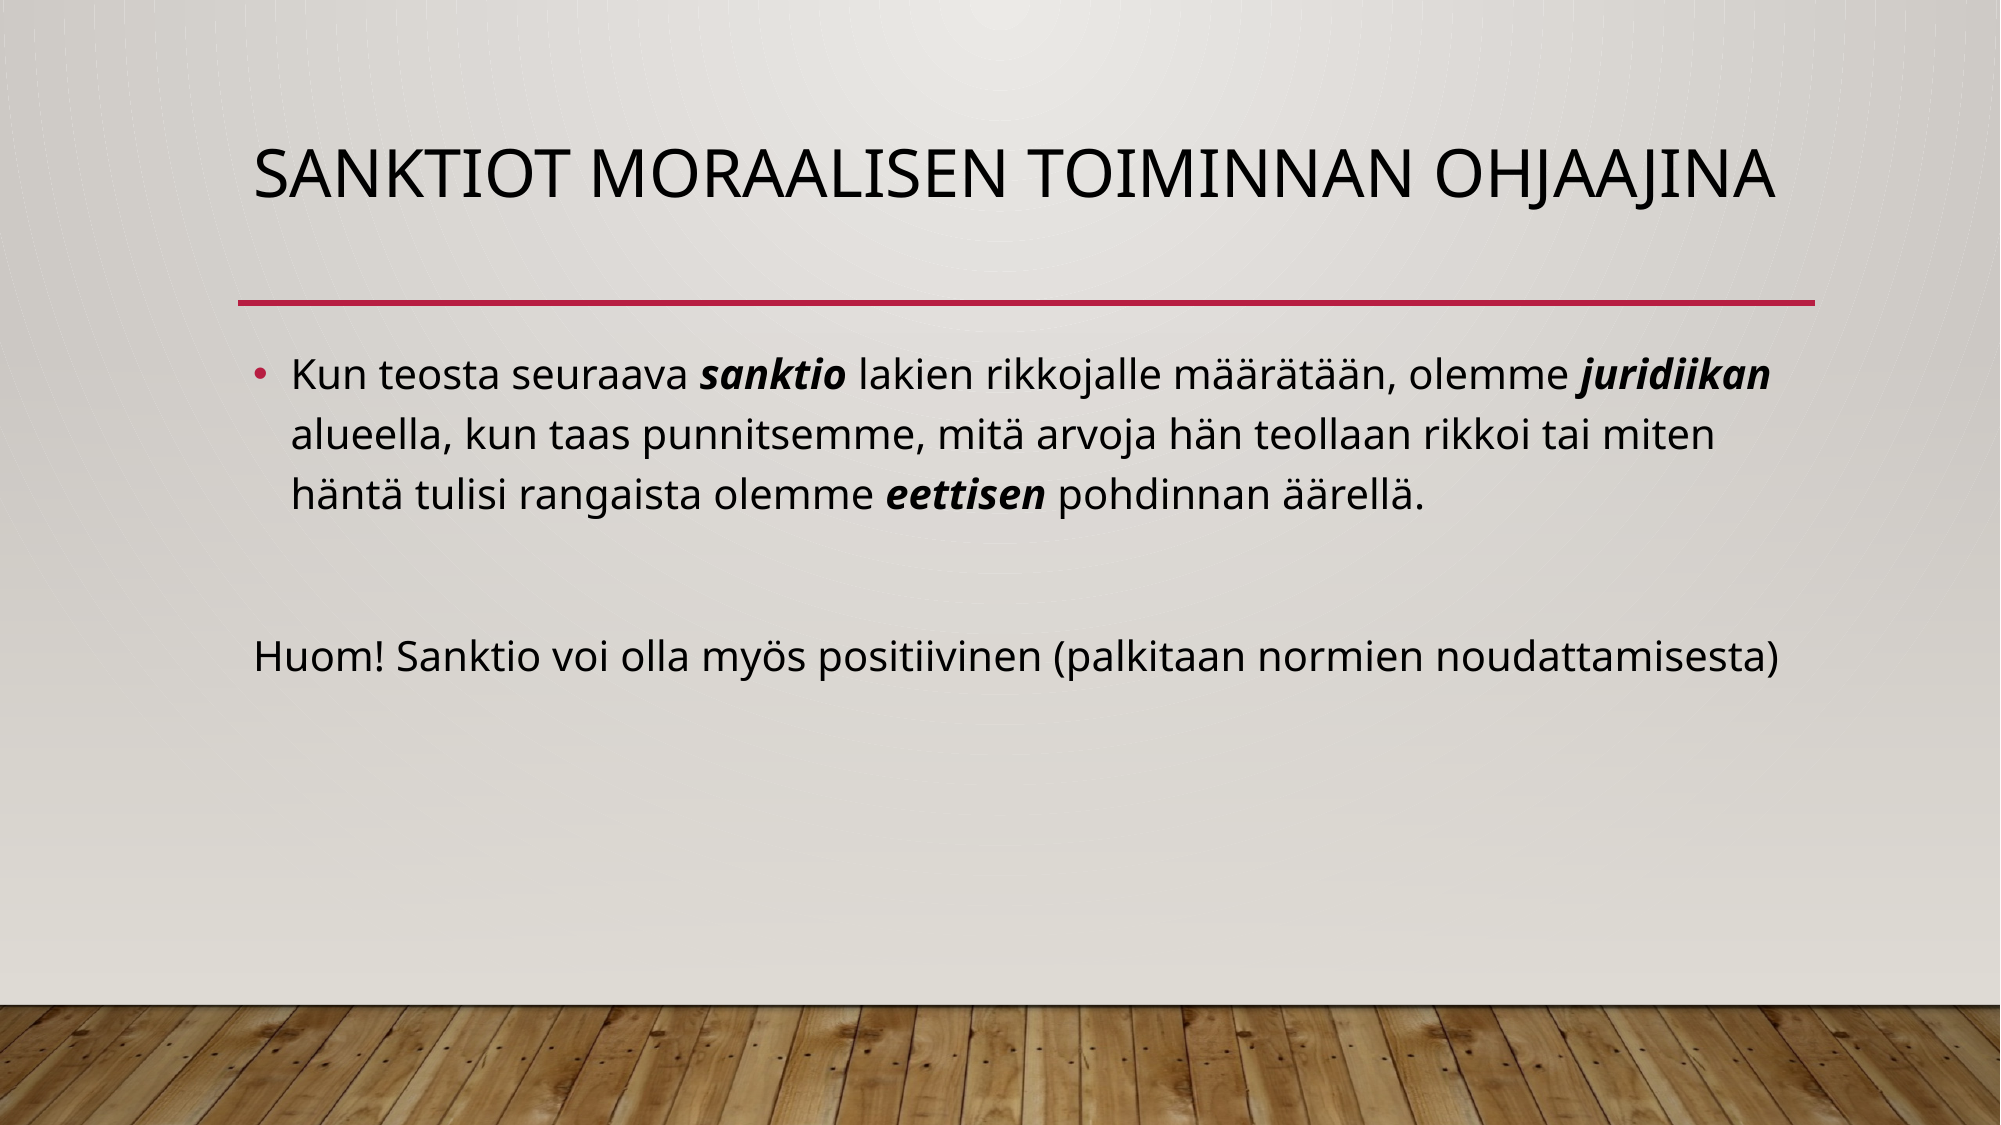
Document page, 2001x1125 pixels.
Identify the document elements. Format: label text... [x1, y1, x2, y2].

list Kun teosta seuraava sanktio lakien rikkojalle määrätään, olemme juridiikan alueella, kun taas punnitsemme, mitä arvoja hän teollaan rikkoi tai miten häntä tulisi rangaista olemme eettisen pohdinnan äärellä. Huom! Sanktio voi olla myös positiivinen (palkitaan normien noudattamisesta) [238, 330, 1814, 897]
title Sanktiot moraalisen toiminnan ohjaajina [238, 131, 1814, 305]
picture [0, 1005, 2000, 1125]
